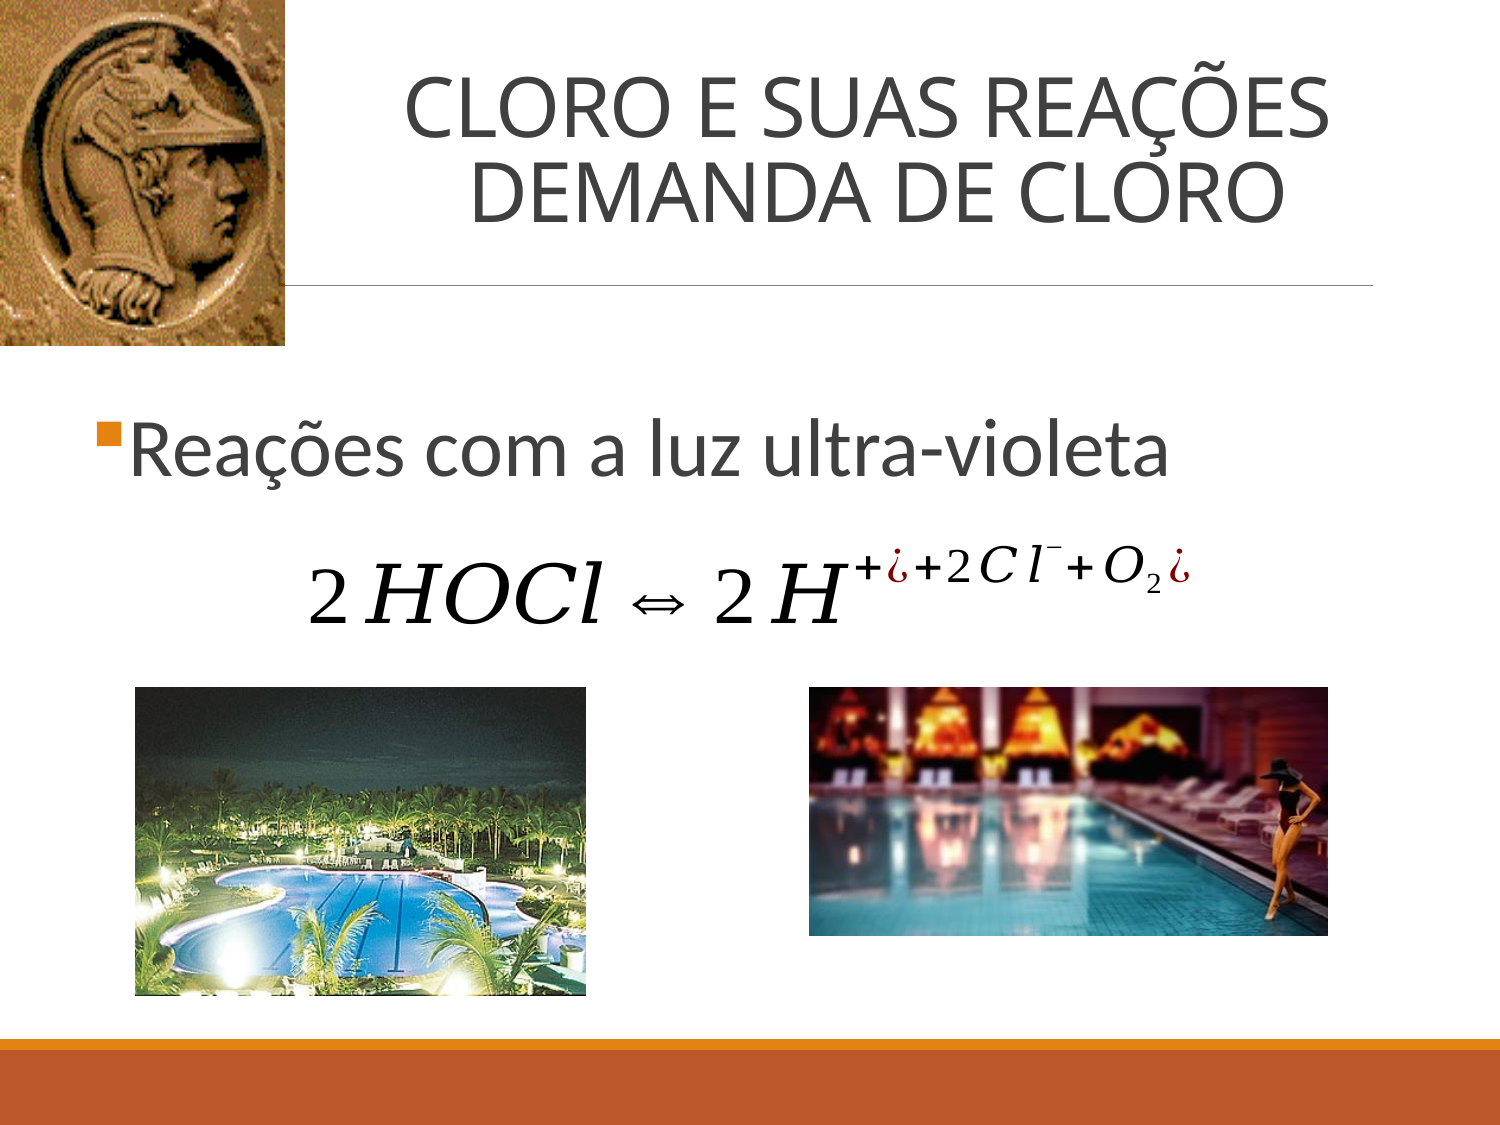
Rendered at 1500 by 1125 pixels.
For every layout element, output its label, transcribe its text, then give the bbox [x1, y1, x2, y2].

picture [0, 0, 288, 351]
title CLORO E SUAS REAÇÕES DEMANDA DE CLORO [297, 21, 1470, 247]
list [135, 686, 587, 997]
list Reações com a luz ultra-violeta [90, 397, 1286, 532]
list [808, 687, 1329, 936]
